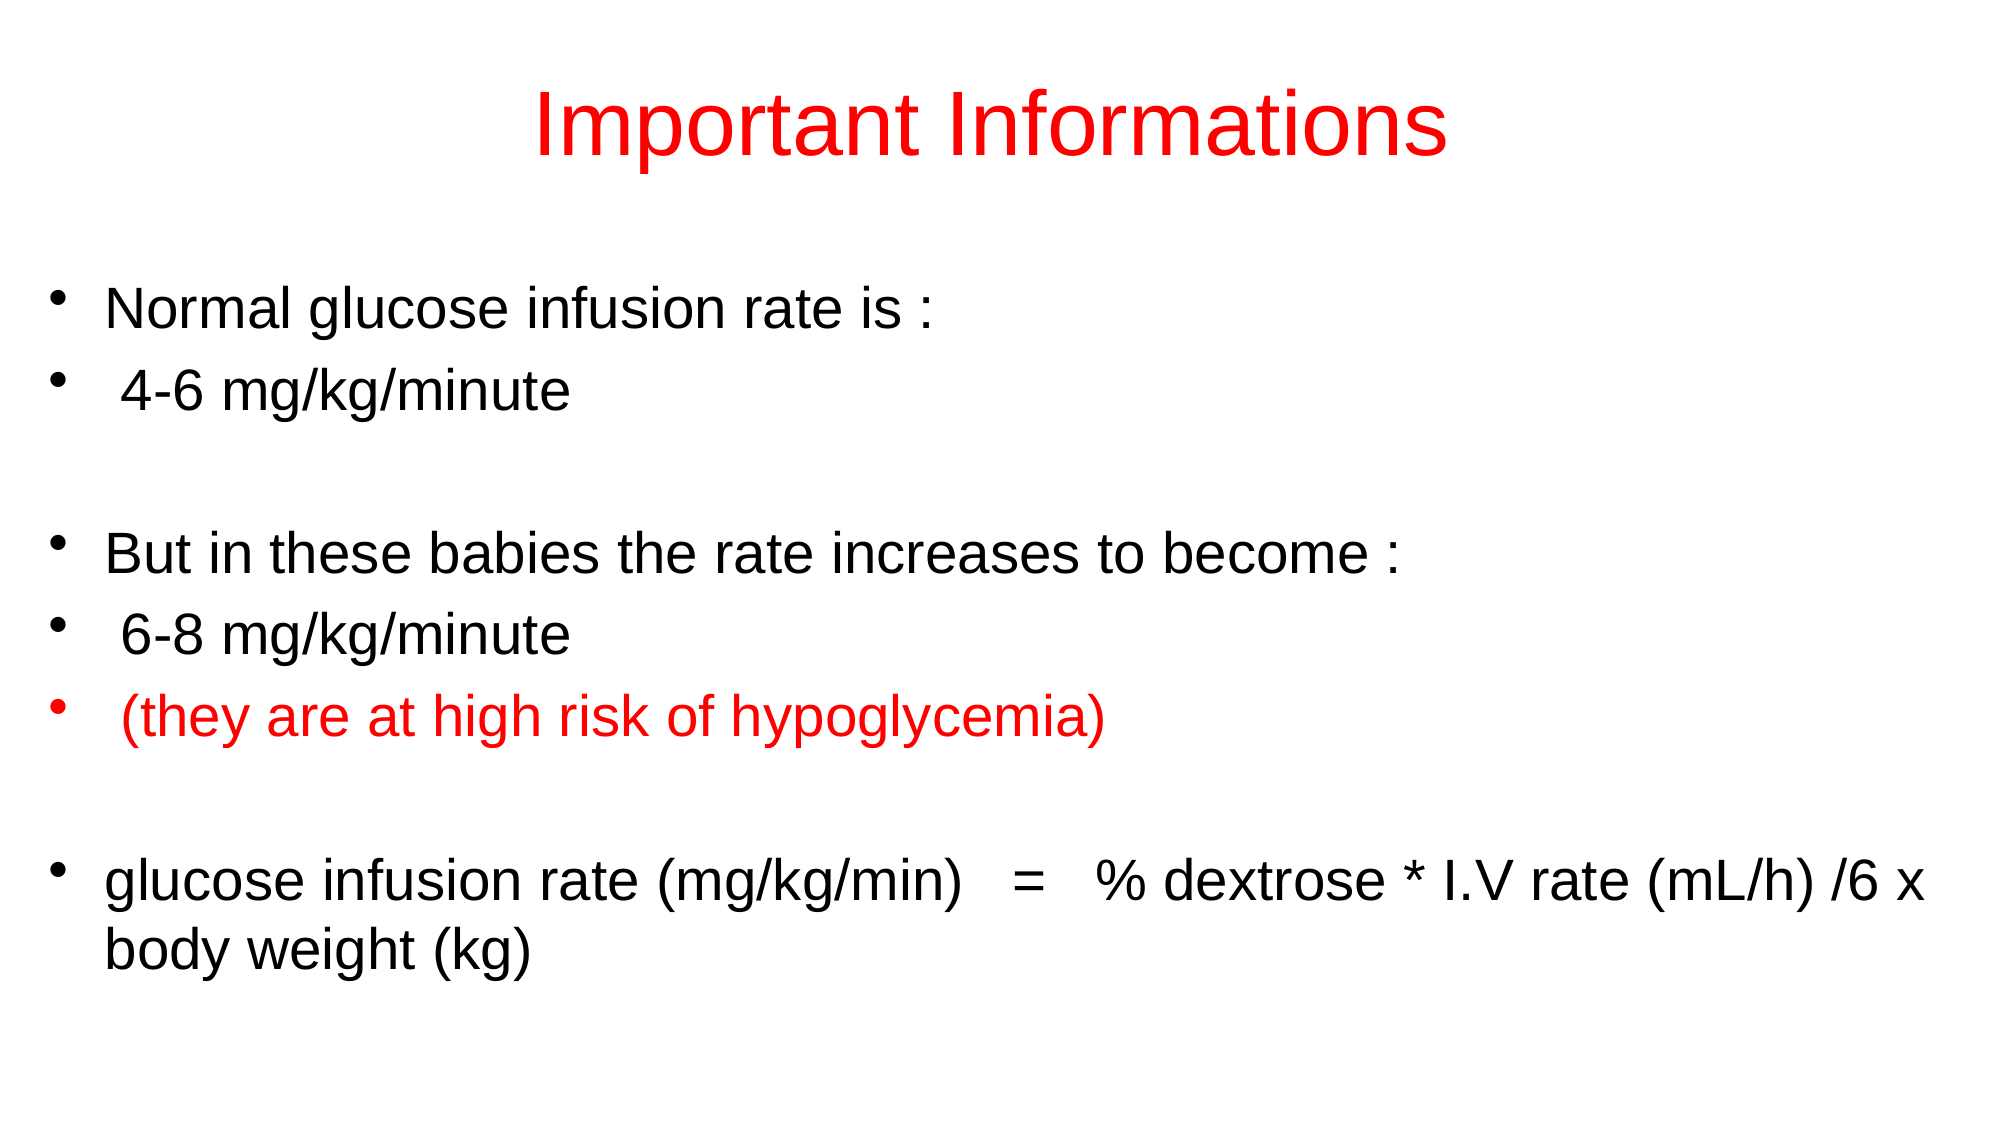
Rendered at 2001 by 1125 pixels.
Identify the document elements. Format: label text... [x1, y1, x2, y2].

list Normal glucose infusion rate is : 4-6 mg/kg/minute But in these babies the rate increases to become : 6-8 mg/kg/minute (they are at high risk of hypoglycemia) glucose infusion rate (mg/kg/min) = % dextrose * I.V rate (mL/h) /6 x body weight (kg) [33, 262, 1967, 1100]
title Important Informations [16, 24, 1967, 213]
